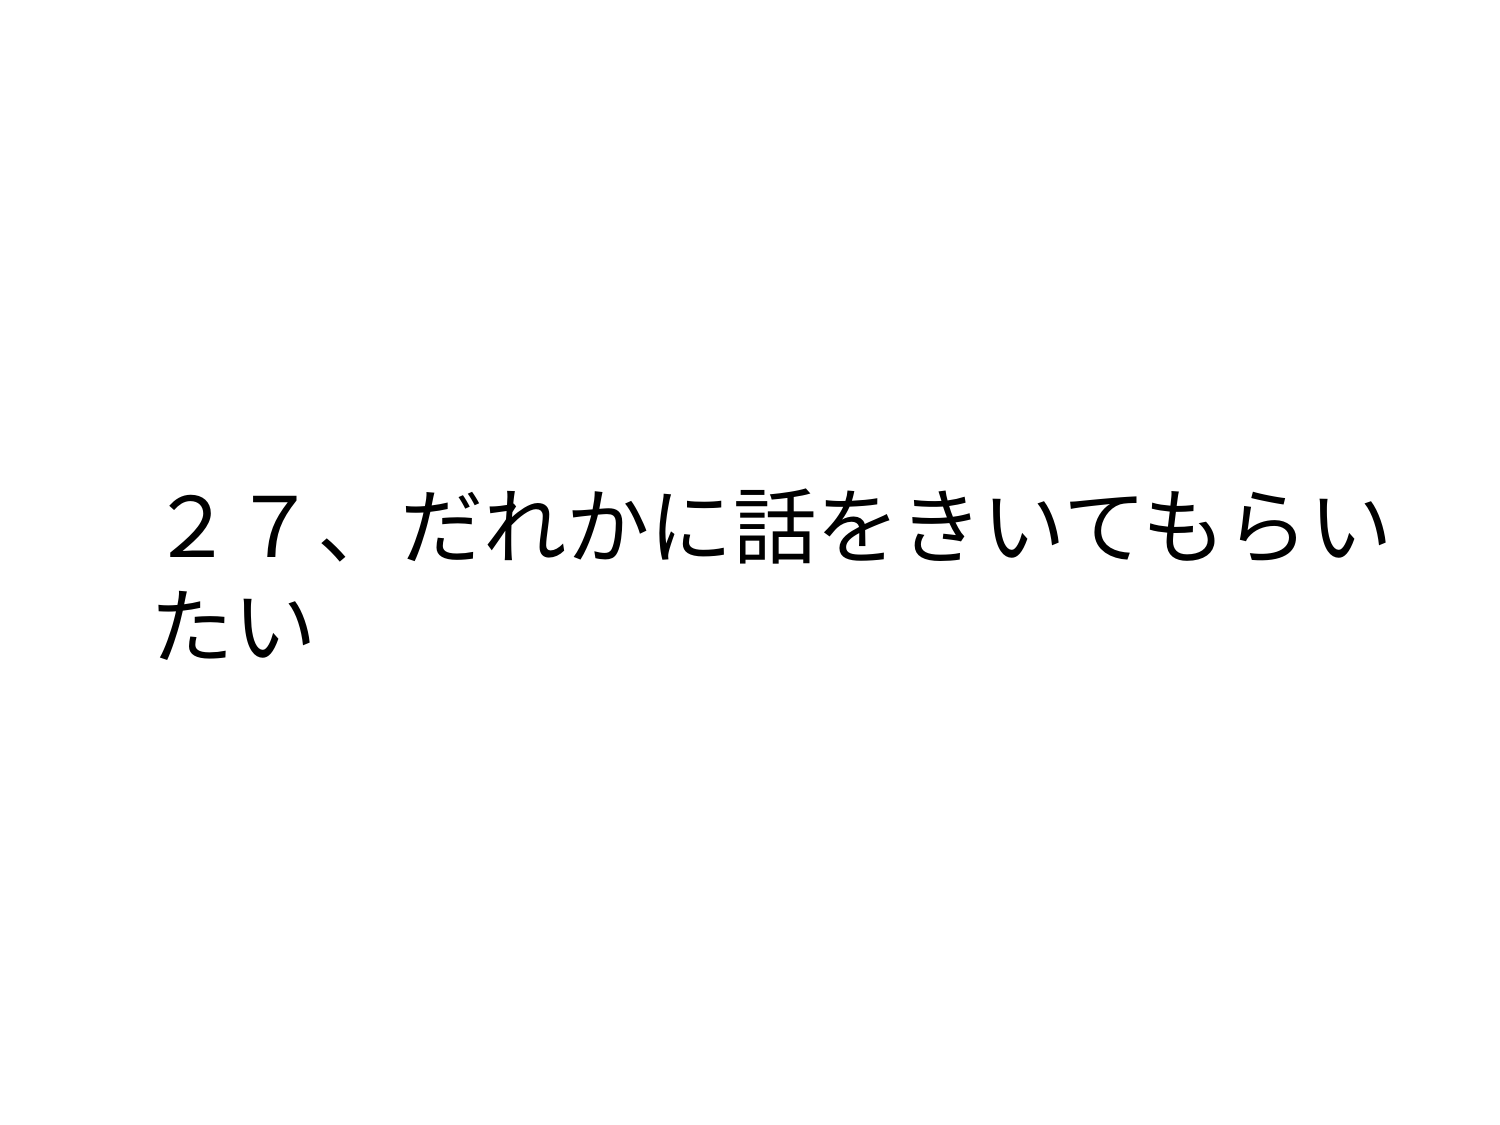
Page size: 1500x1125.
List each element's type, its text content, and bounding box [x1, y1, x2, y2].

title ２７、だれかに話をきいてもらいたい [135, 385, 1415, 764]
